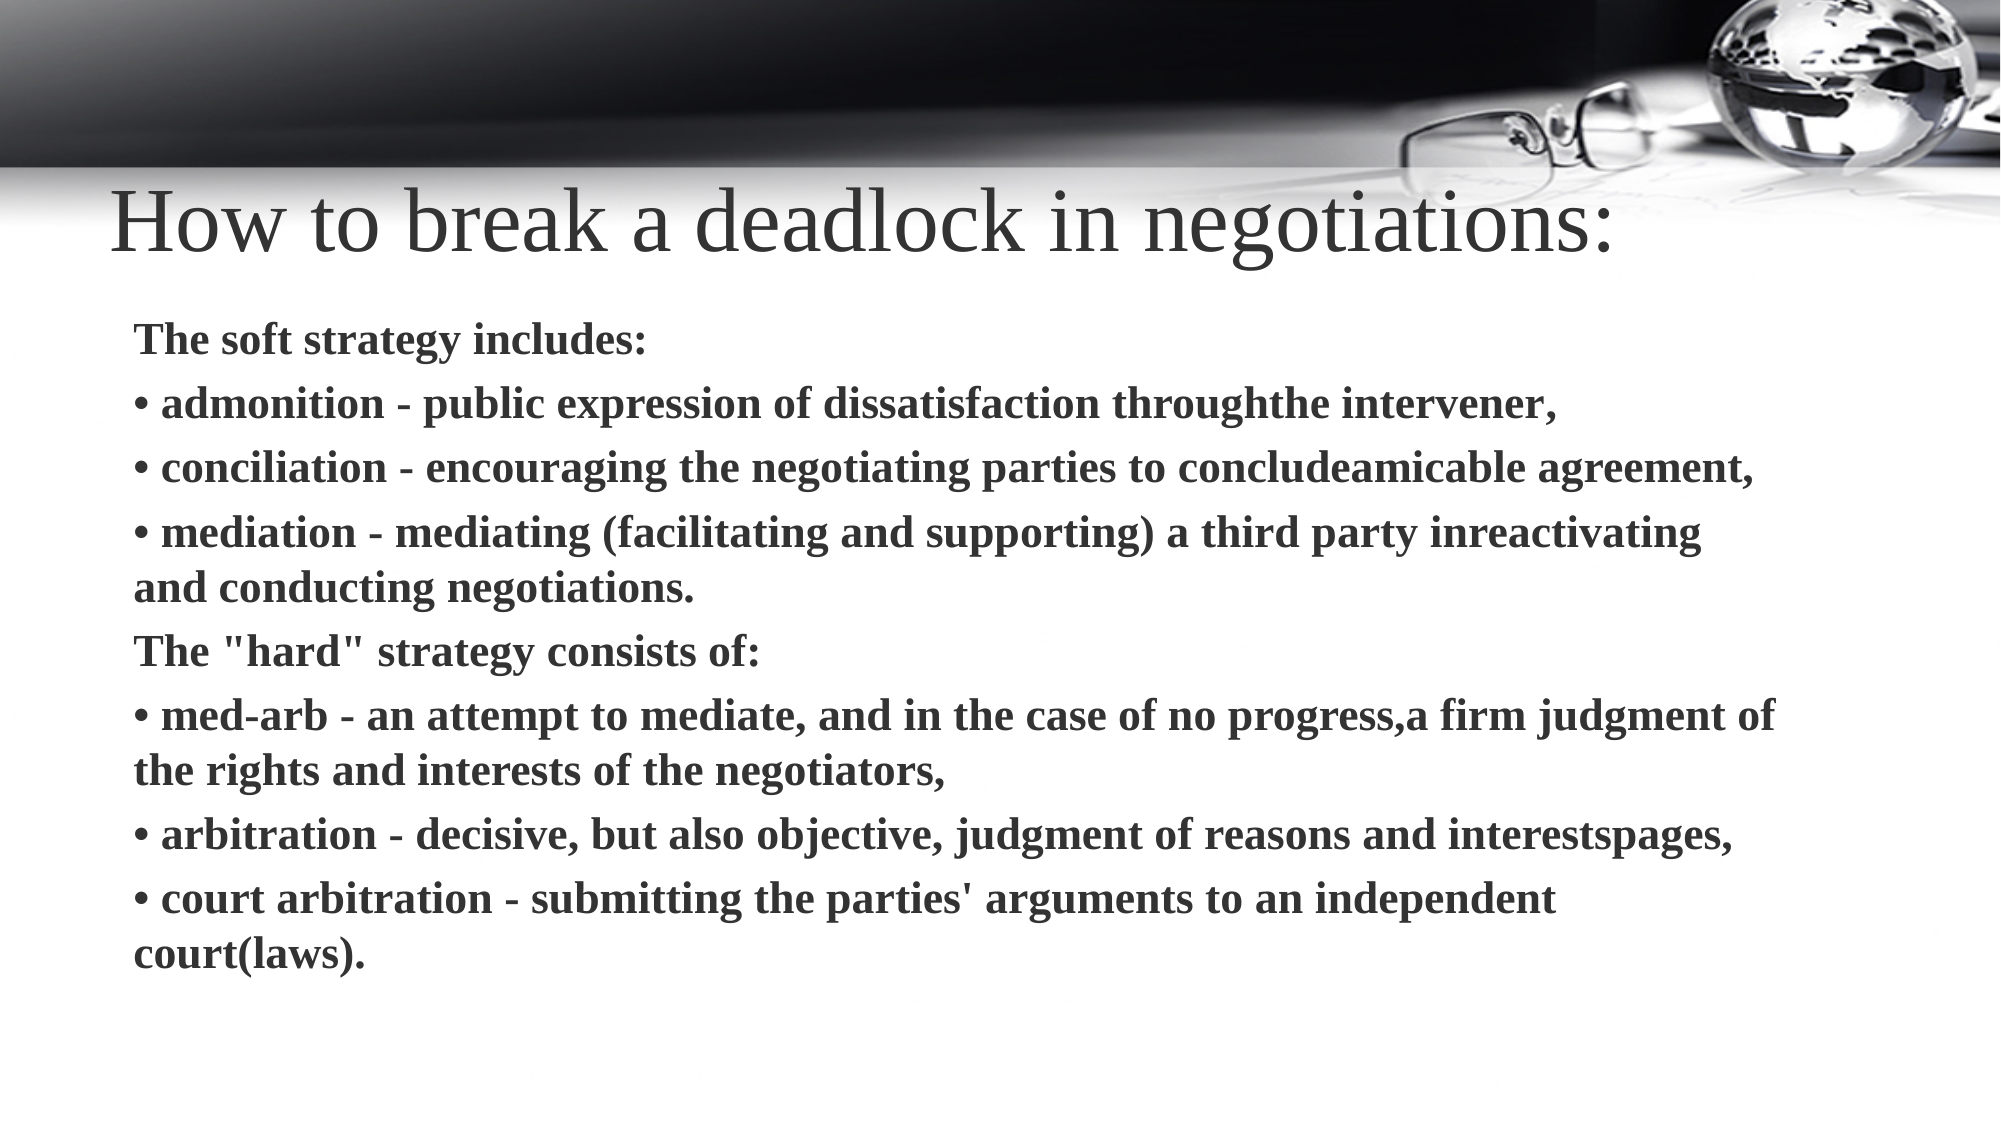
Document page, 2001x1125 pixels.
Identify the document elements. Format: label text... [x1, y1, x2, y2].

text_box The soft strategy includes: • admonition - public expression of dissatisfaction throughthe intervener, • conciliation - encouraging the negotiating parties to concludeamicable agreement, • mediation - mediating (facilitating and supporting) a third party inreactivating and conducting negotiations. The "hard" strategy consists of: • med-arb - an attempt to mediate, and in the case of no progress,a firm judgment of the rights and interests of the negotiators, • arbitration - decisive, but also objective, judgment of reasons and interestspages, • court arbitration - submitting the parties' arguments to an independent court(laws). [118, 301, 1798, 989]
text_box How to break a deadlock in negotiations: [94, 211, 1850, 329]
picture [0, 0, 2001, 1125]
